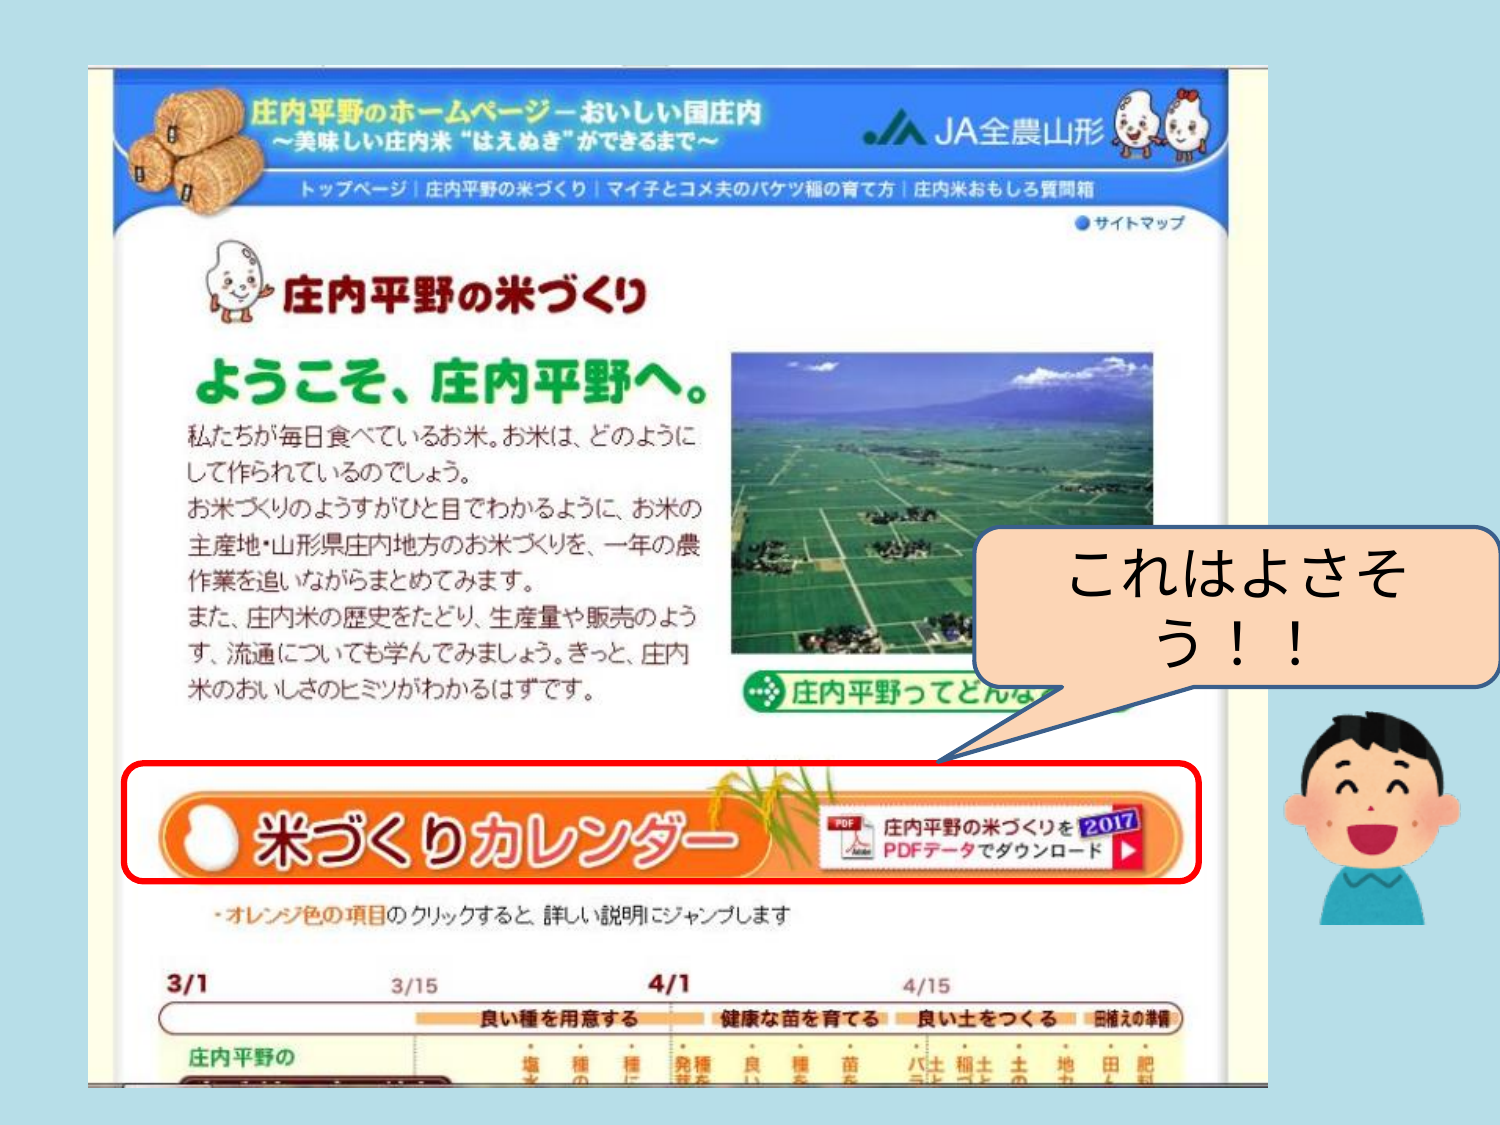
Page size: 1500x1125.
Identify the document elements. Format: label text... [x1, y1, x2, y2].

text_box これはよさそう！！ [1272, 524, 1500, 690]
picture [88, 64, 1482, 1088]
